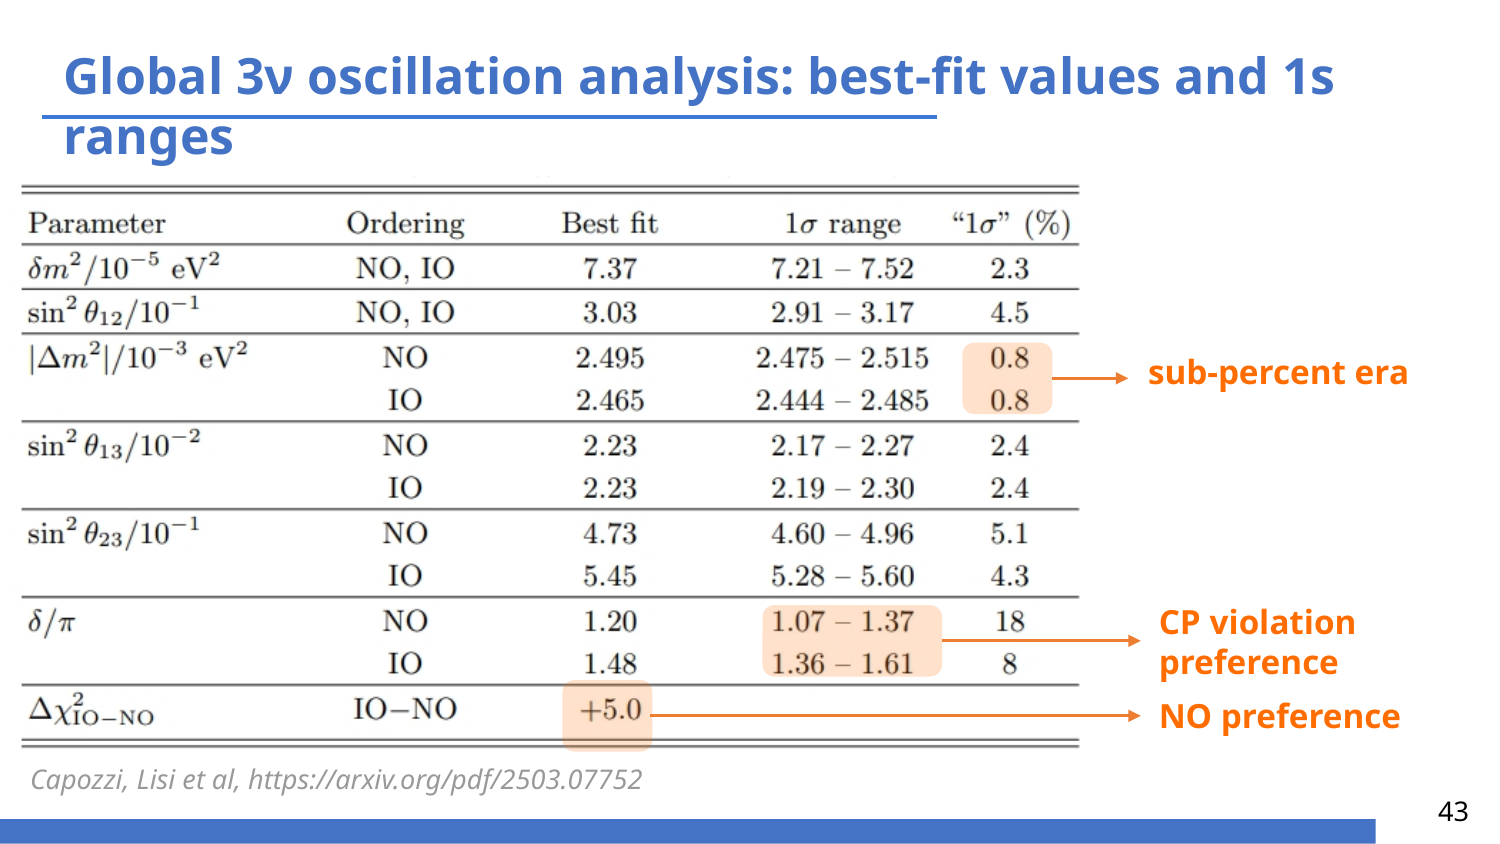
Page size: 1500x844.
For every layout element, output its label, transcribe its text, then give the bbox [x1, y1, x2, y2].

text_box [0, 819, 1376, 844]
text_box Global 3ν oscillation analysis: best-fit values and 1s ranges [48, 29, 1372, 143]
text_box NO preference [1143, 680, 1455, 773]
slide_number ‹#› [1394, 779, 1485, 844]
text_box CP violation preference [1143, 585, 1455, 679]
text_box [0, 175, 1107, 761]
text_box sub-percent era [1133, 335, 1430, 429]
text_box Capozzi, Lisi et al, https://arxiv.org/pdf/2503.07752 [15, 771, 700, 813]
